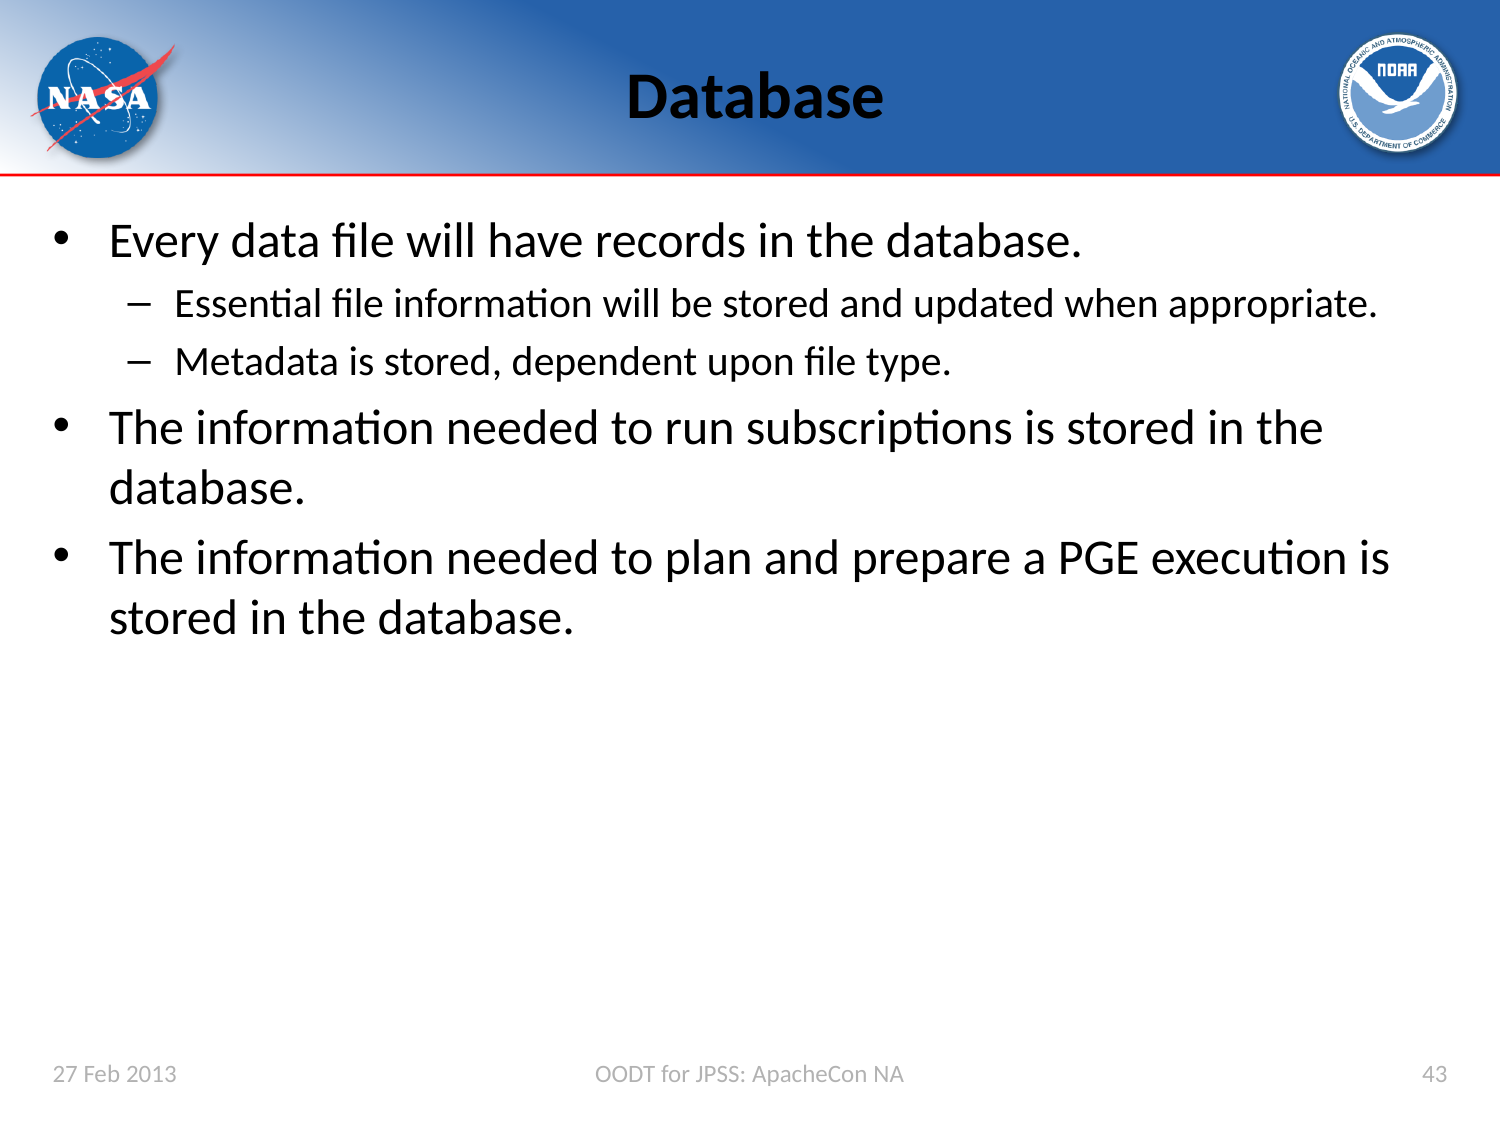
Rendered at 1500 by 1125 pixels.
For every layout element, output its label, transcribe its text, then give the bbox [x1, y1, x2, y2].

slide_number 43 [1112, 1042, 1463, 1103]
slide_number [37, 1042, 388, 1103]
picture [1338, 32, 1458, 153]
list Every data file will have records in the database. Essential file information will be stored and updated when appropriate. Metadata is stored, dependent upon file type. The information needed to run subscriptions is stored in the database. The information needed to plan and prepare a PGE execution is stored in the database. [37, 200, 1463, 1038]
footer OODT for JPSS: ApacheCon NA [512, 1042, 988, 1103]
title Database [174, 20, 1338, 163]
picture [30, 37, 174, 158]
